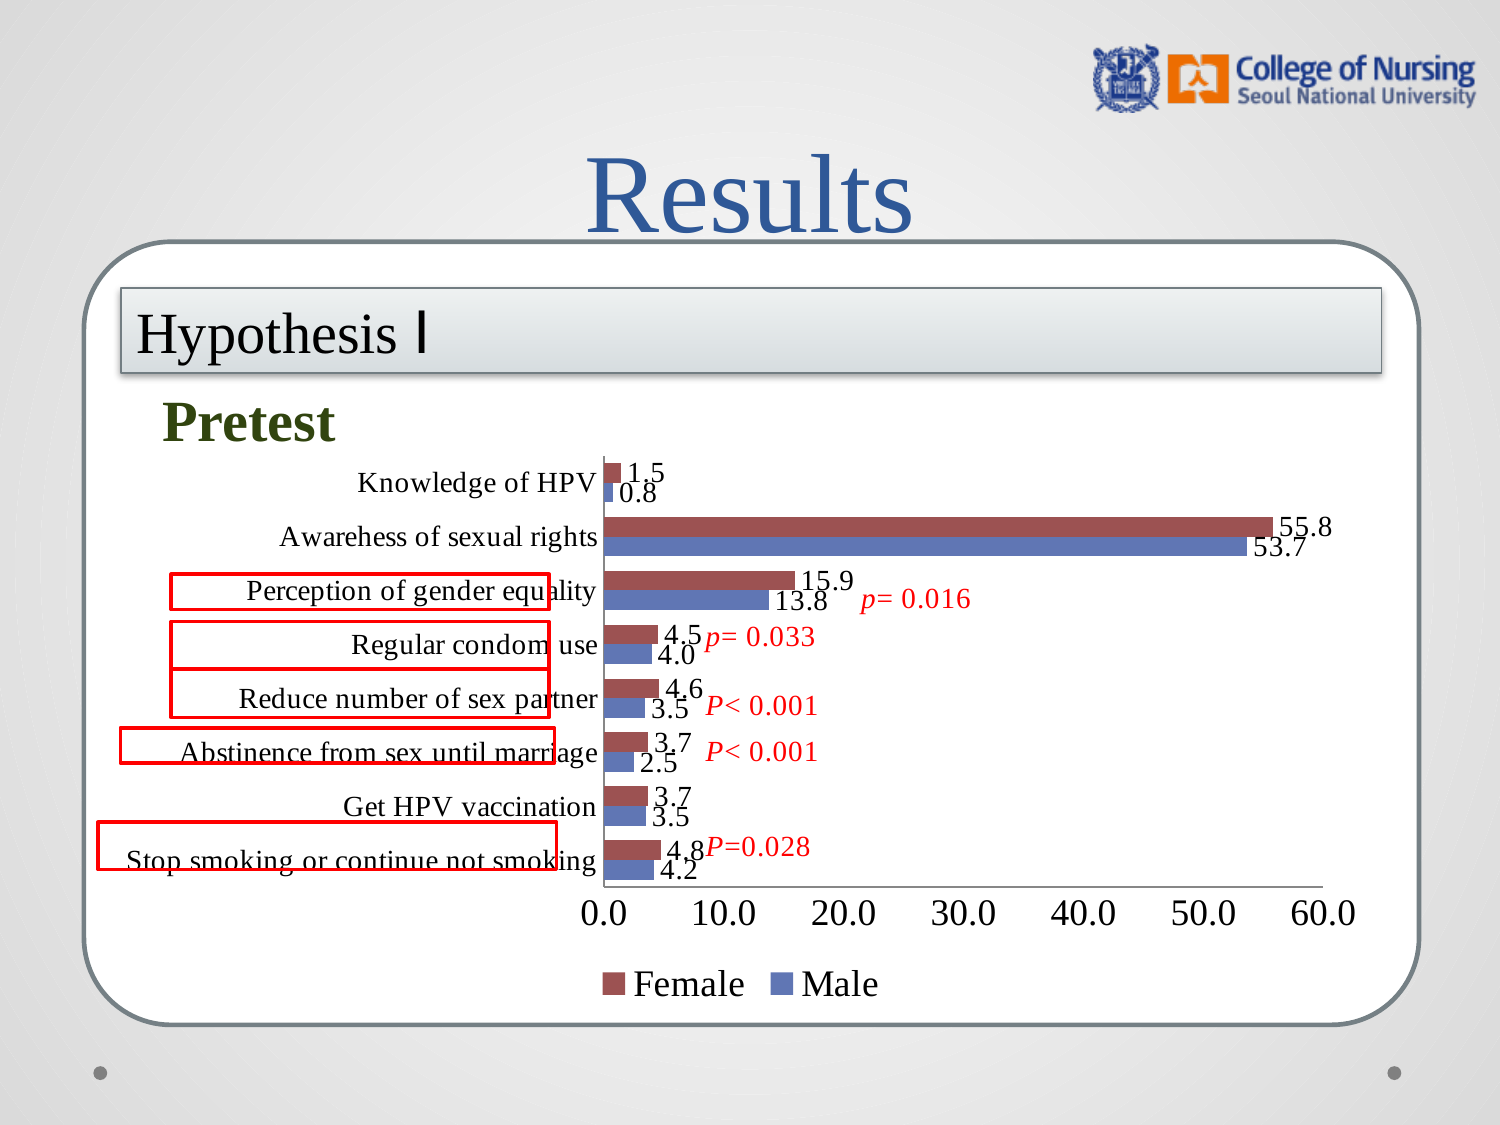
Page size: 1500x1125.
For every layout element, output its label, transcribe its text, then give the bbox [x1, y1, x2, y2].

text_box Pretest [147, 376, 514, 442]
text_box [81, 263, 1422, 1009]
title Results [75, 0, 1425, 263]
picture [1425, 42, 1500, 113]
chart [100, 444, 1382, 1012]
text_box [135, 1020, 1367, 1028]
text_box Hypothesis Ⅰ [120, 287, 1382, 374]
